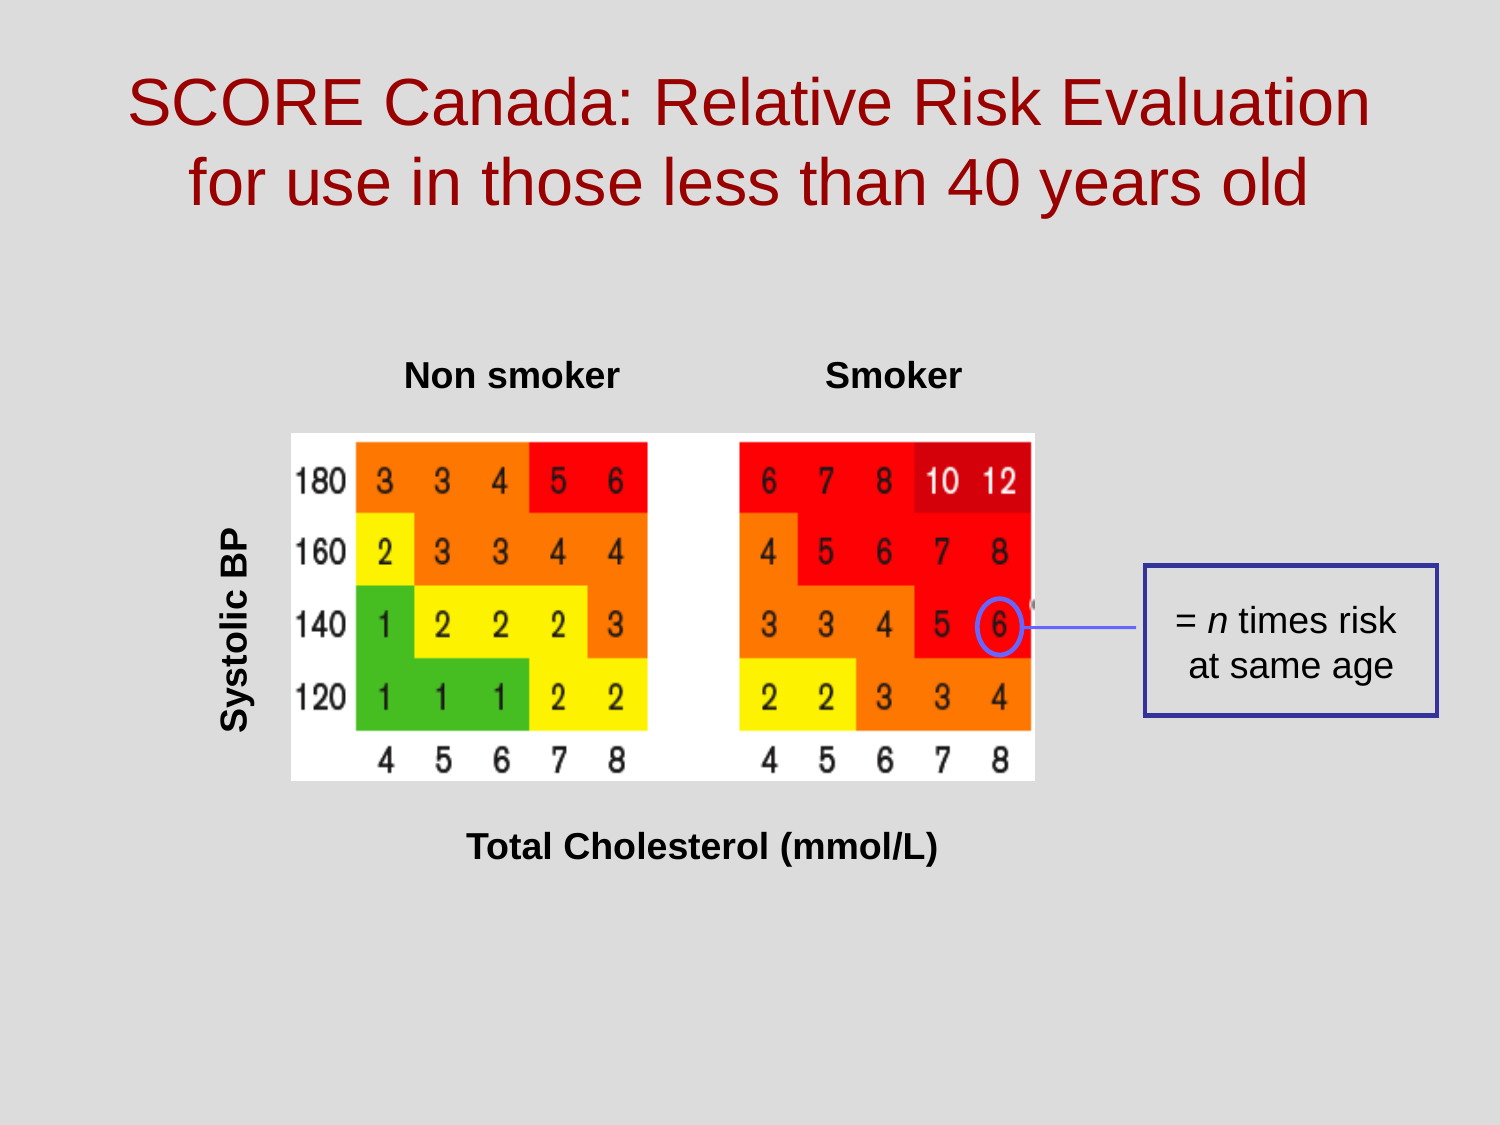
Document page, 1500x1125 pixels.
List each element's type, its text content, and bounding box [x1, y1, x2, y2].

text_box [189, 336, 1046, 900]
text_box = n times risk at same age [1145, 565, 1438, 716]
title SCORE Canada: Relative Risk Evaluation for use in those less than 40 years old [74, 44, 1426, 233]
